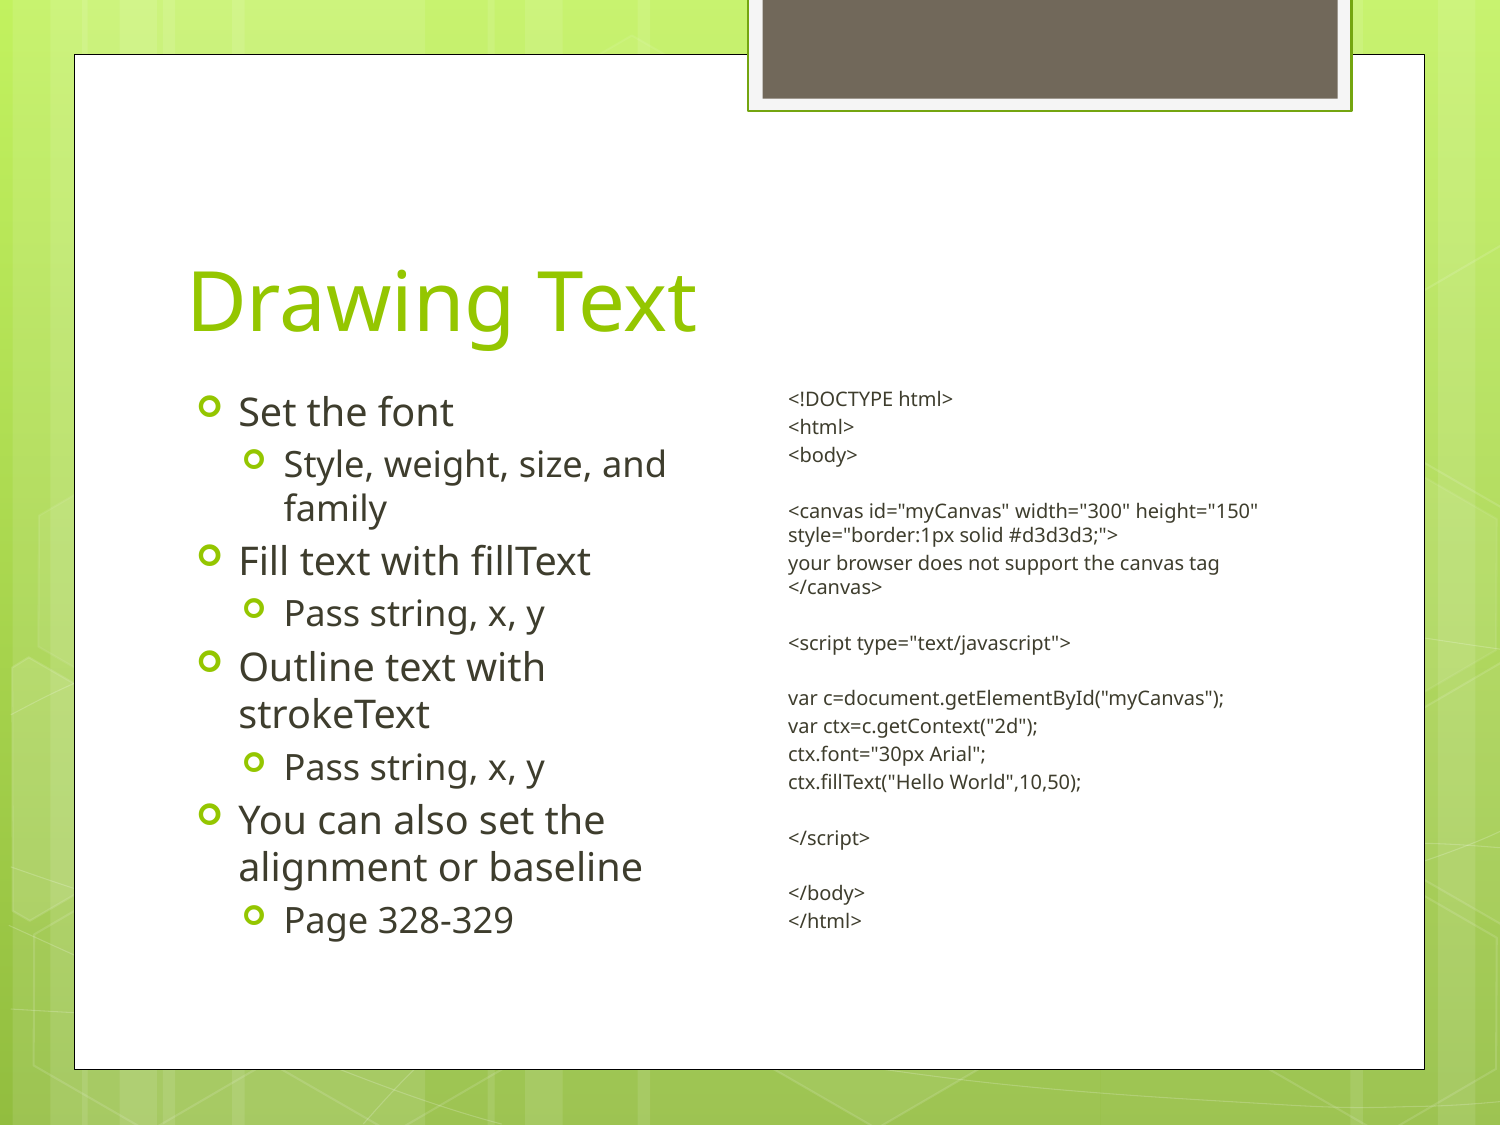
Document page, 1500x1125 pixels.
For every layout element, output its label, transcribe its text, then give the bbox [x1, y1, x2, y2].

title Drawing Text [171, 168, 1324, 357]
list Set the font Style, weight, size, and family Fill text with fillText Pass string, x, y Outline text with strokeText Pass string, x, y You can also set the alignment or baseline Page 328-329 [171, 379, 732, 953]
list <!DOCTYPE html> <html> <body> <canvas id="myCanvas" width="300" height="150" style="border:1px solid #d3d3d3;"> your browser does not support the canvas tag </canvas> <script type="text/javascript"> var c=document.getElementById("myCanvas"); var ctx=c.getContext("2d"); ctx.font="30px Arial"; ctx.fillText("Hello World",10,50); </script> </body> </html> [761, 379, 1323, 953]
